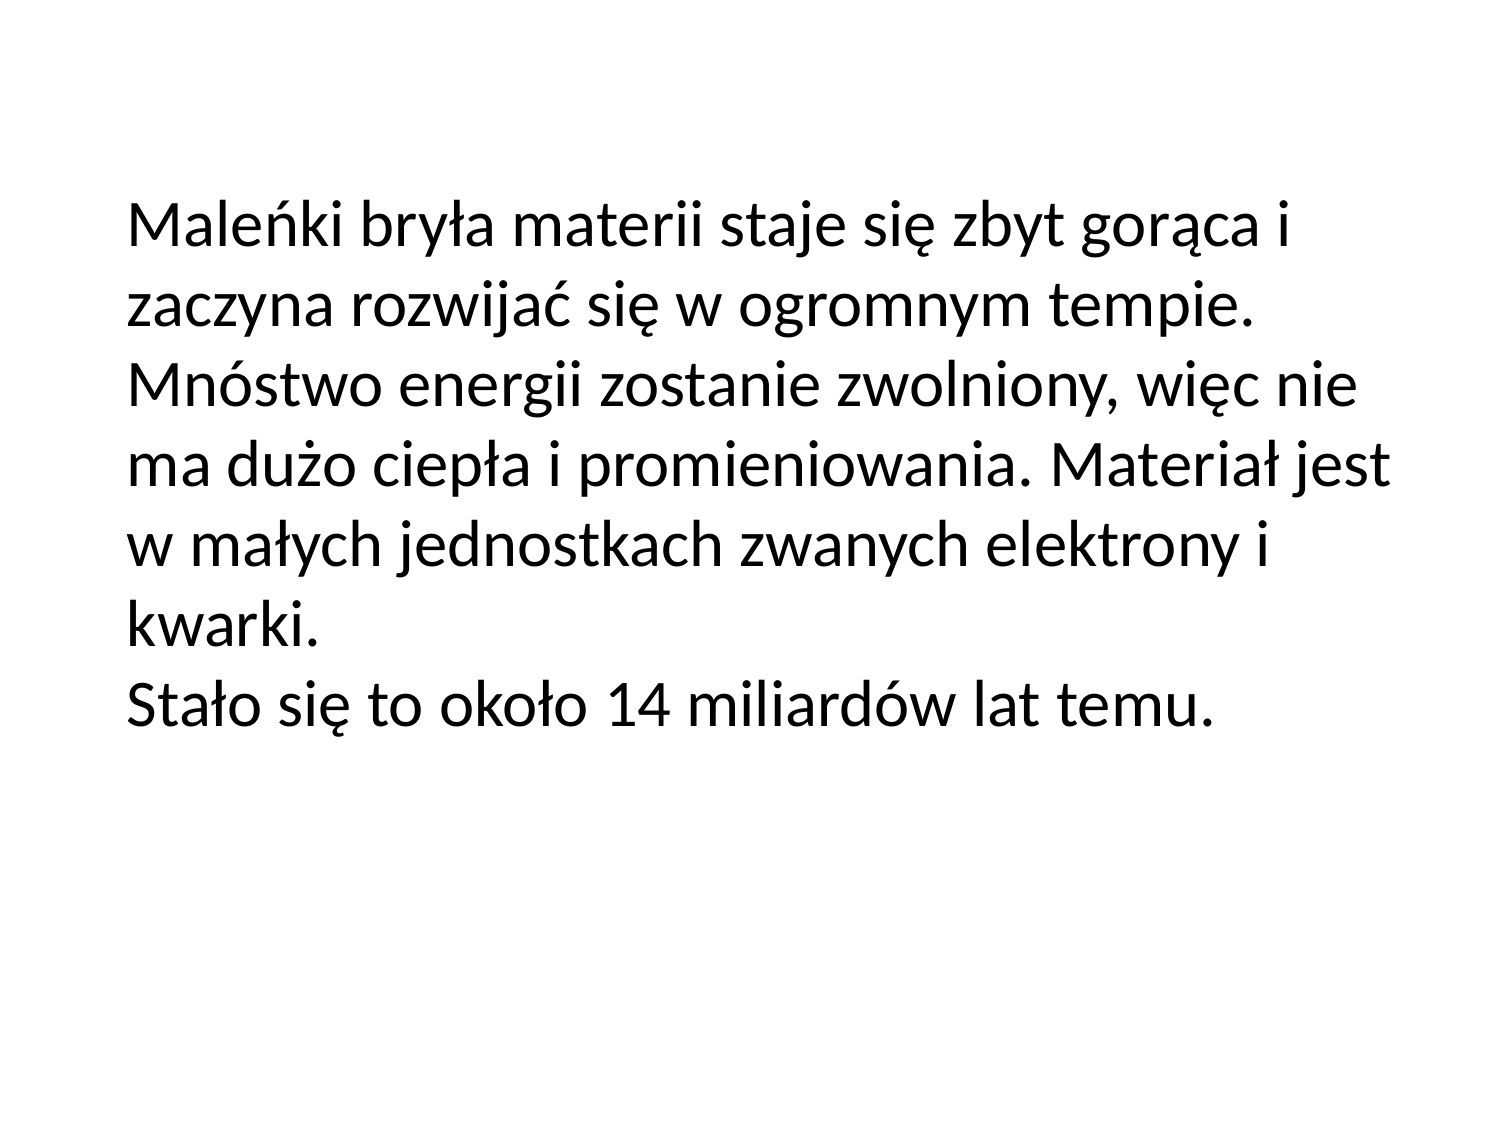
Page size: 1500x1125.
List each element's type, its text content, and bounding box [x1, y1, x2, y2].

text_box Maleńki bryła materii staje się zbyt gorąca i zaczyna rozwijać się w ogromnym tempie. Mnóstwo energii zostanie zwolniony, więc nie ma dużo ciepła i promieniowania. Materiał jest w małych jednostkach zwanych elektrony i kwarki. Stało się to około 14 miliardów lat temu. [112, 172, 1447, 748]
